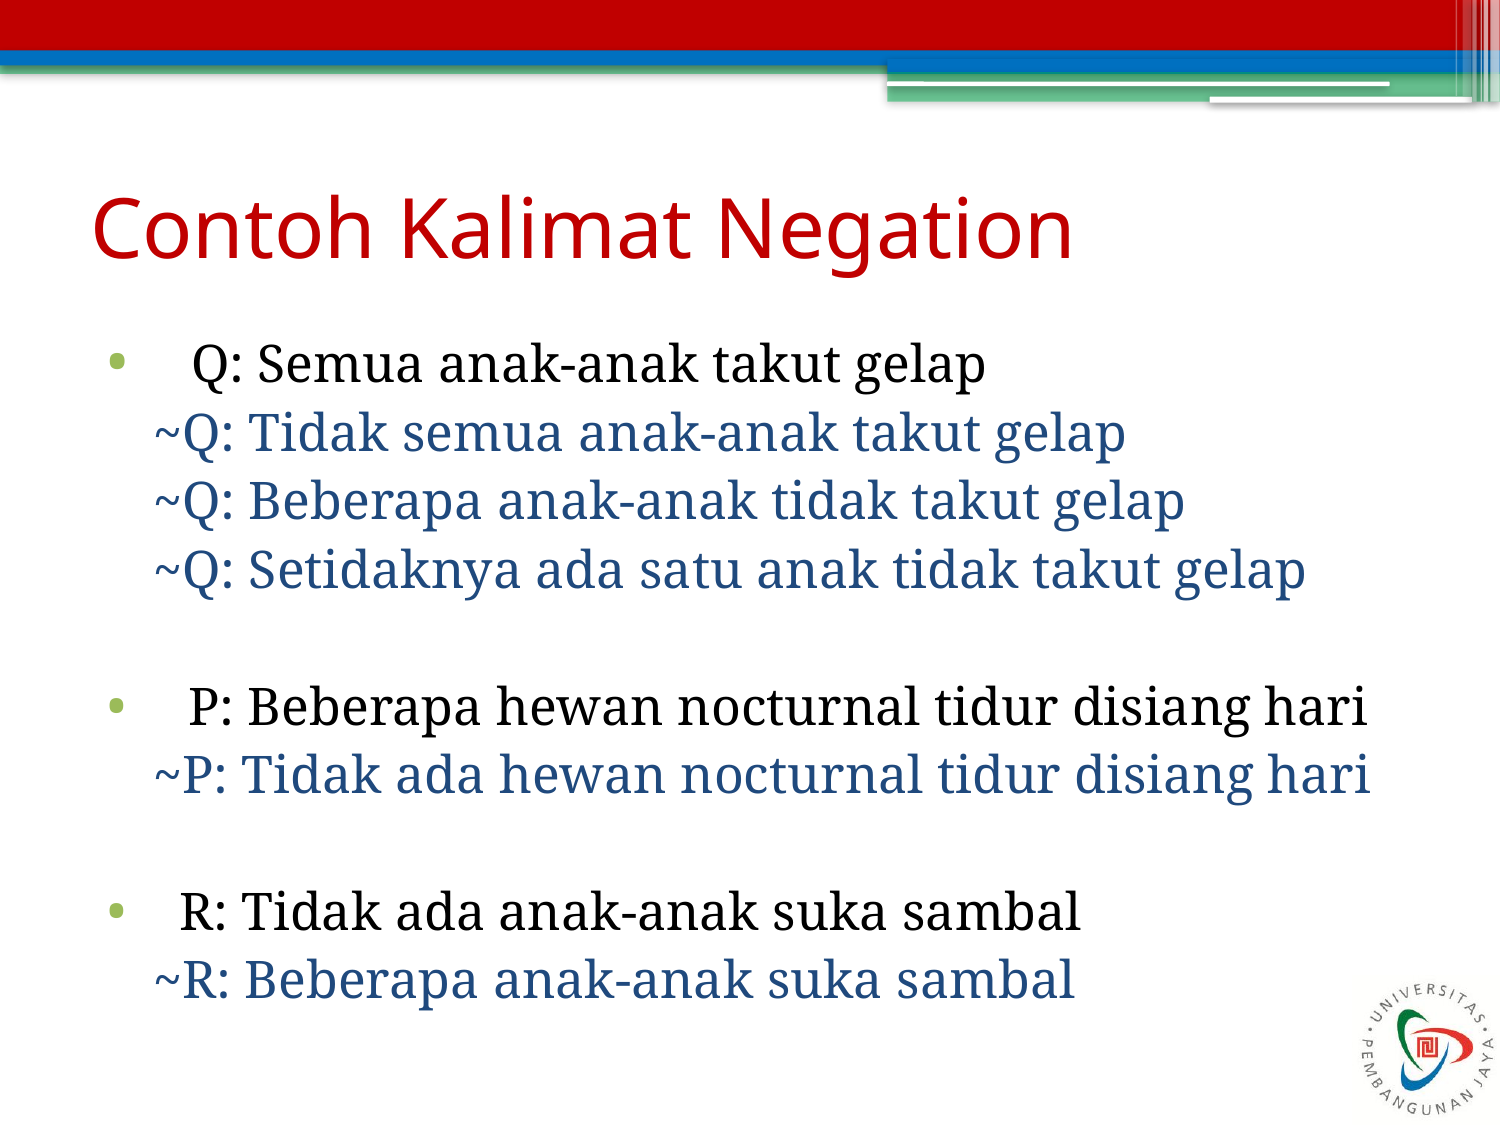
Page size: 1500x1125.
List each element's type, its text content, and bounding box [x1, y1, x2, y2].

title Contoh Kalimat Negation [75, 137, 1425, 313]
picture [1352, 975, 1500, 1125]
list Q: Semua anak-anak takut gelap ~Q: Tidak semua anak-anak takut gelap ~Q: Beberapa anak-anak tidak takut gelap ~Q: Setidaknya ada satu anak tidak takut gelap P: Beberapa hewan nocturnal tidur disiang hari ~P: Tidak ada hewan nocturnal tidur disiang hari R: Tidak ada anak-anak suka sambal ~R: Beberapa anak-anak suka sambal [75, 318, 1425, 1029]
